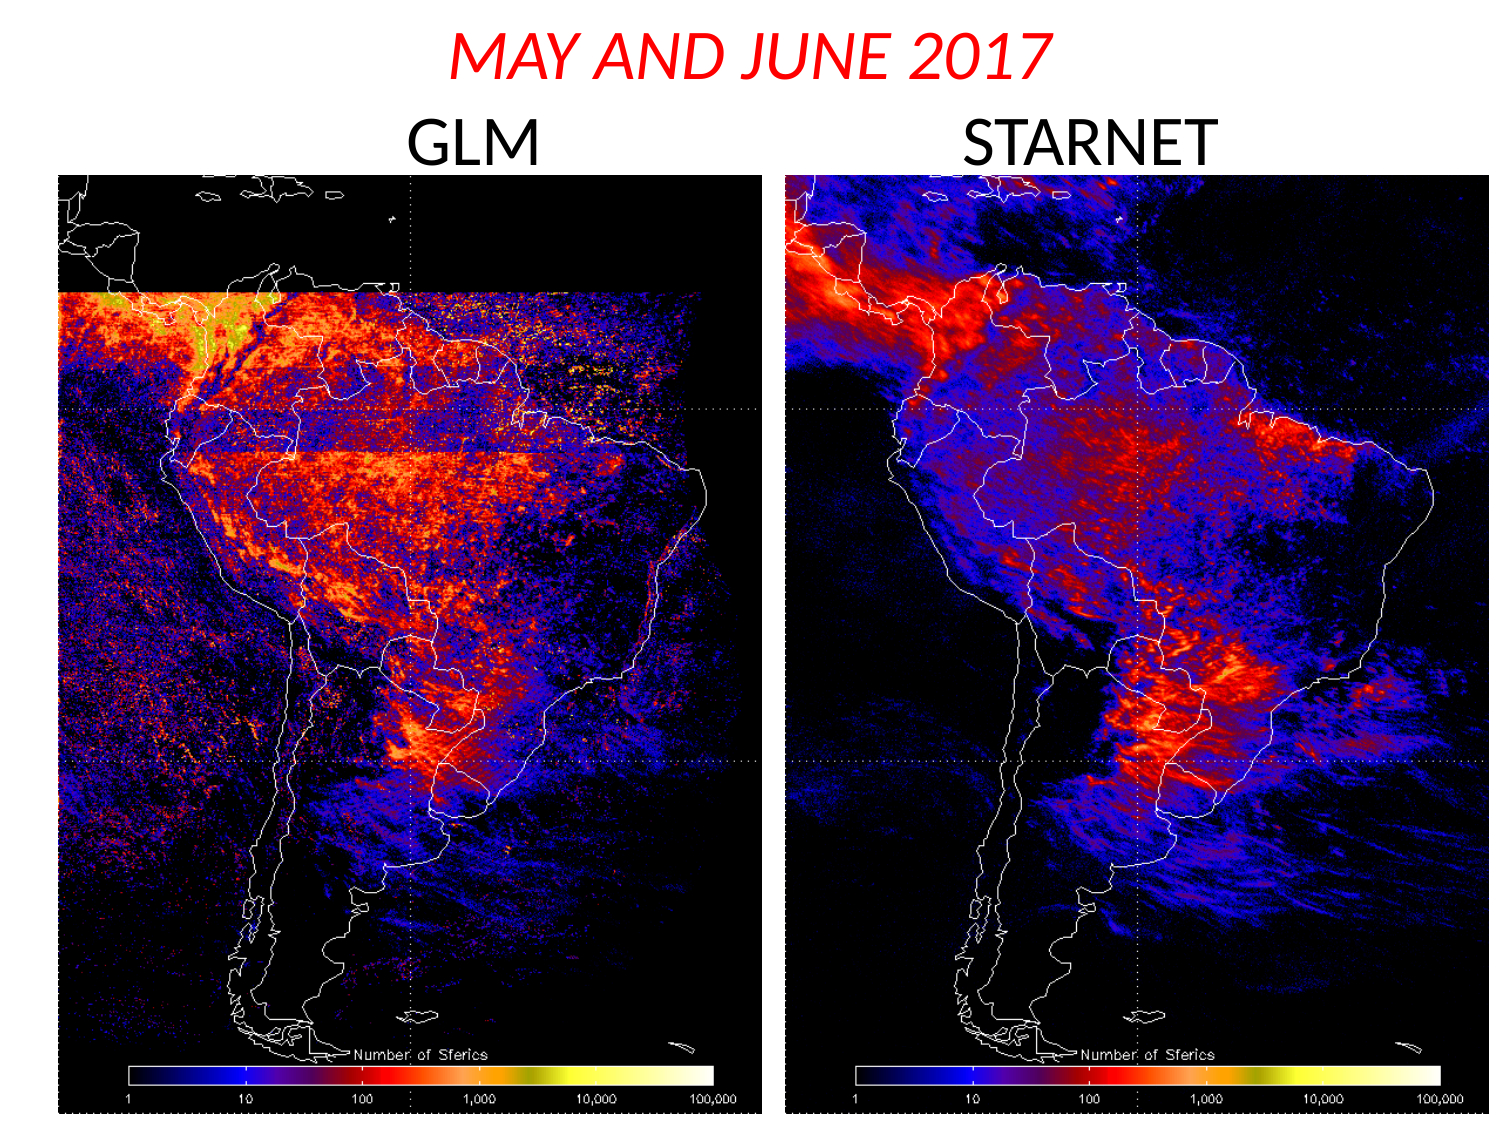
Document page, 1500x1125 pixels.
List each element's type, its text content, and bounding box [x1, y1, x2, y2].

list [784, 175, 1489, 1114]
title MAY AND JUNE 2017 GLM STARNET [75, 0, 1425, 188]
picture [58, 175, 762, 1114]
